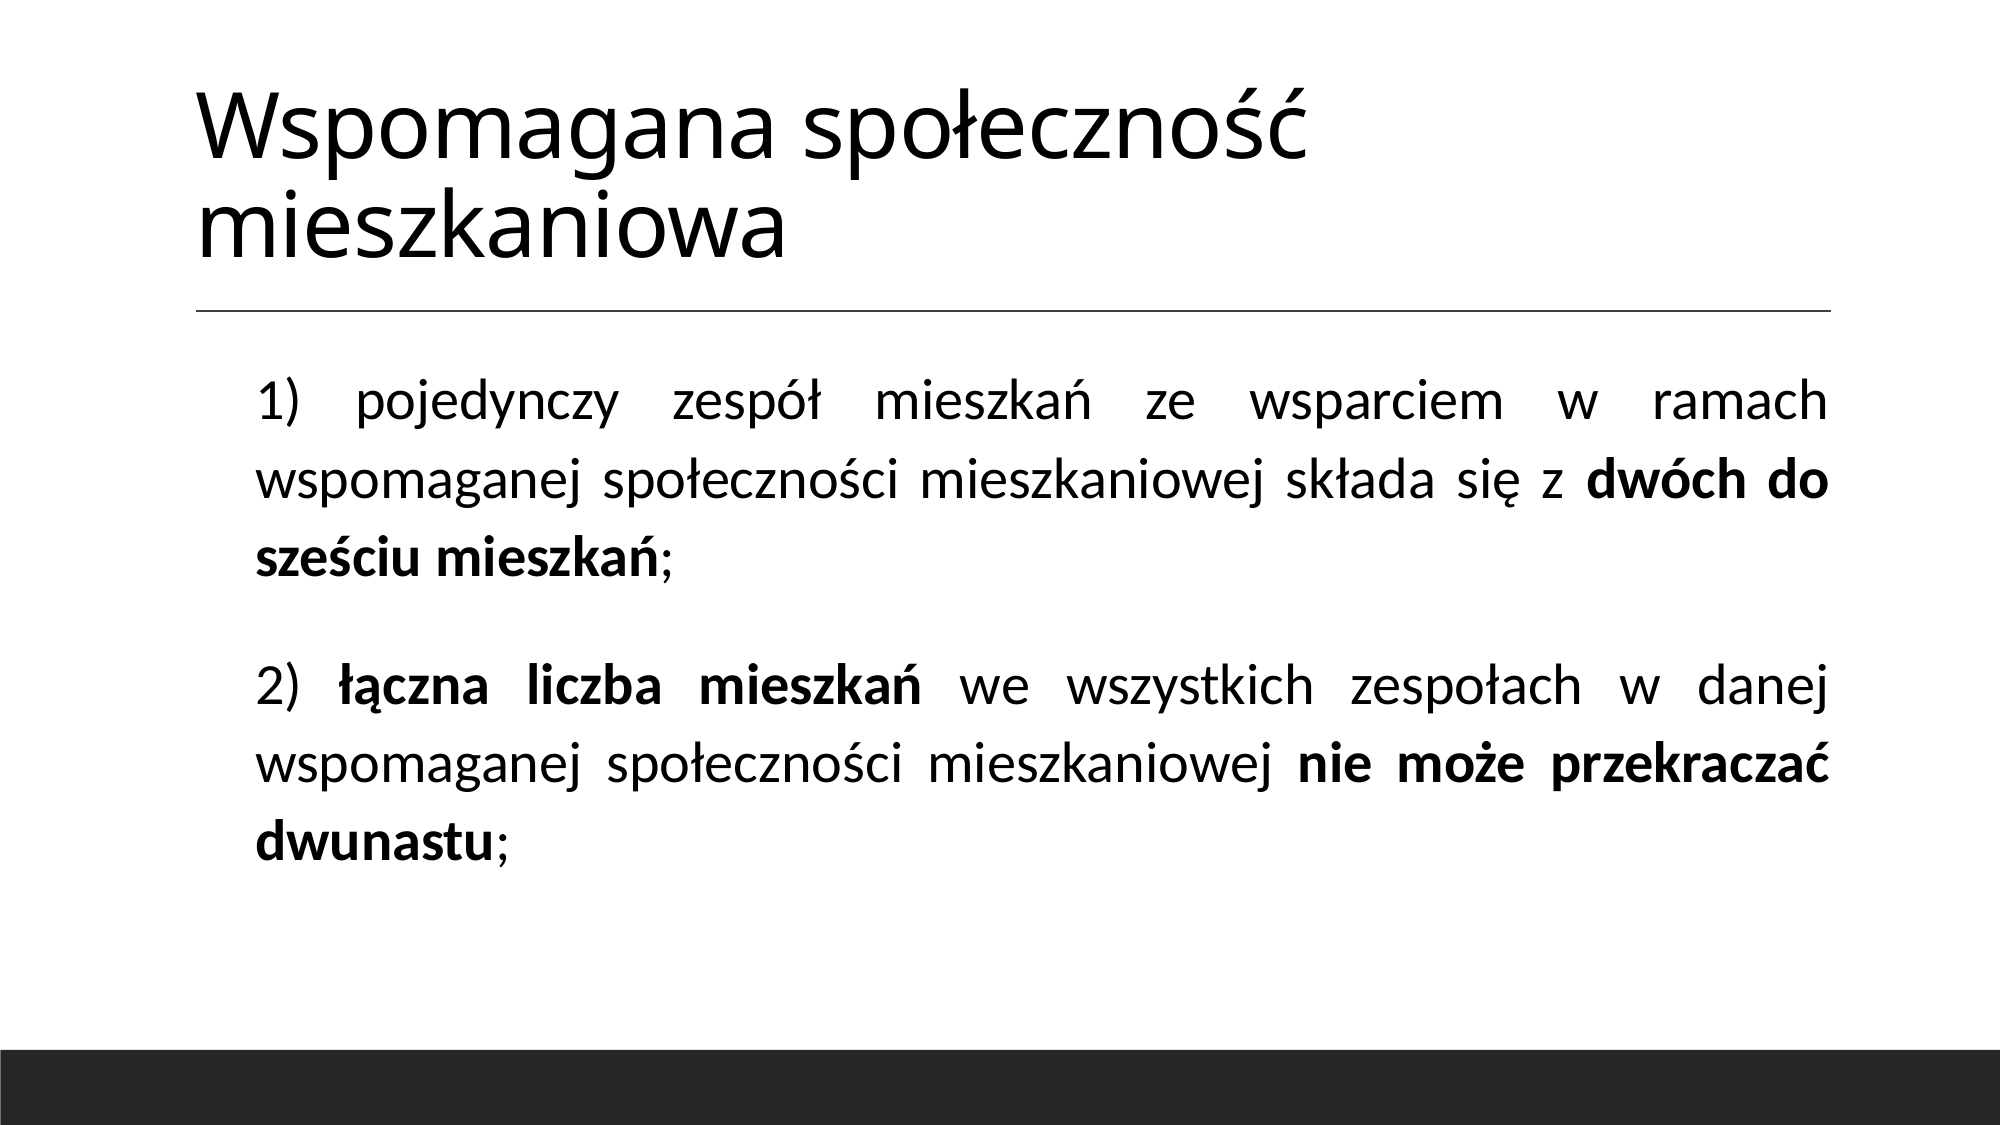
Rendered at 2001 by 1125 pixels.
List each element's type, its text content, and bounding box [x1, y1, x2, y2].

title Wspomagana społeczność mieszkaniowa [180, 47, 1830, 285]
list 1) pojedynczy zespół mieszkań ze wsparciem w ramach wspomaganej społeczności mieszkaniowej składa się z dwóch do sześciu mieszkań; 2) łączna liczba mieszkań we wszystkich zespołach w danej wspomaganej społeczności mieszkaniowej nie może przekraczać dwunastu; [180, 345, 1830, 963]
